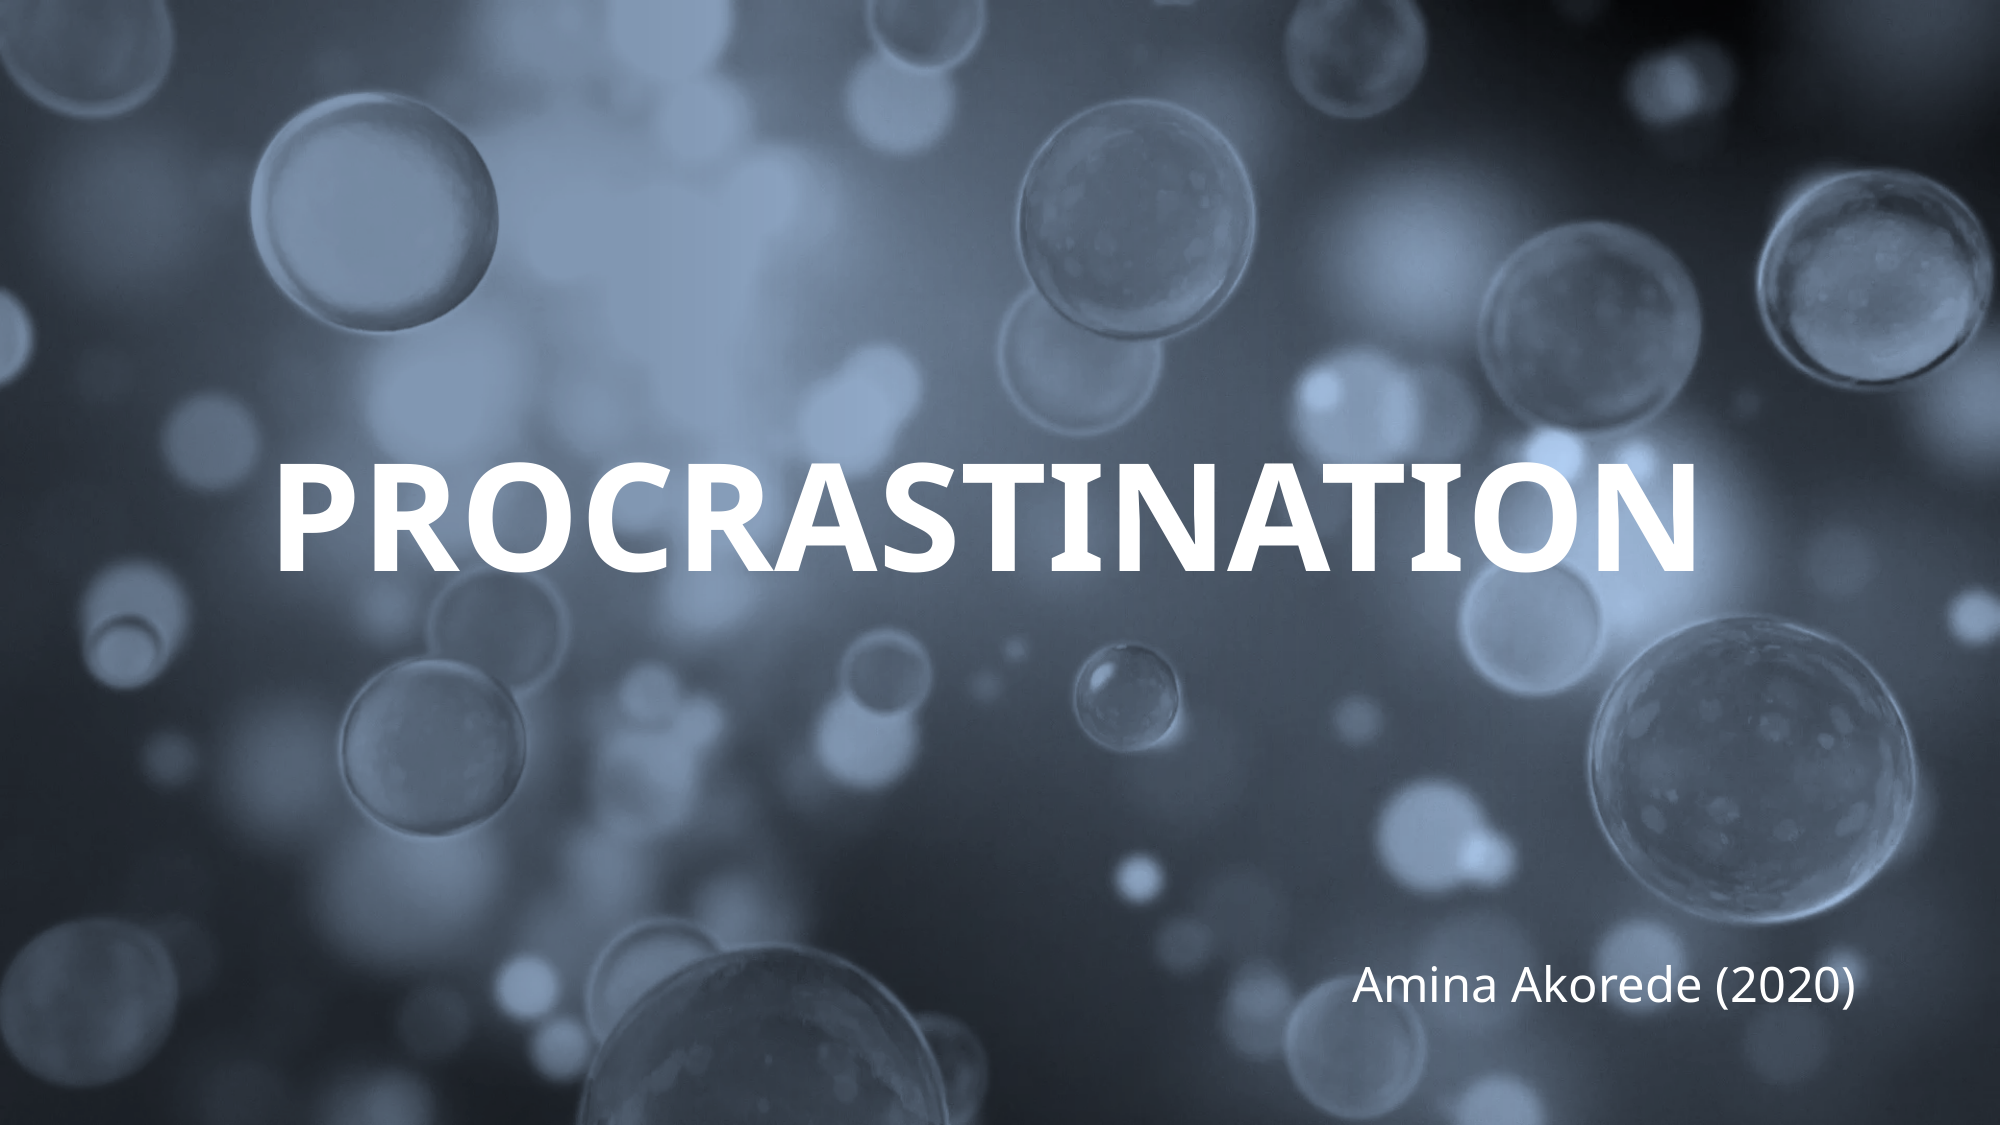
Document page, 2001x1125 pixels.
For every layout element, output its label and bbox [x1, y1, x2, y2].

text_box [0, 0, 2000, 1125]
